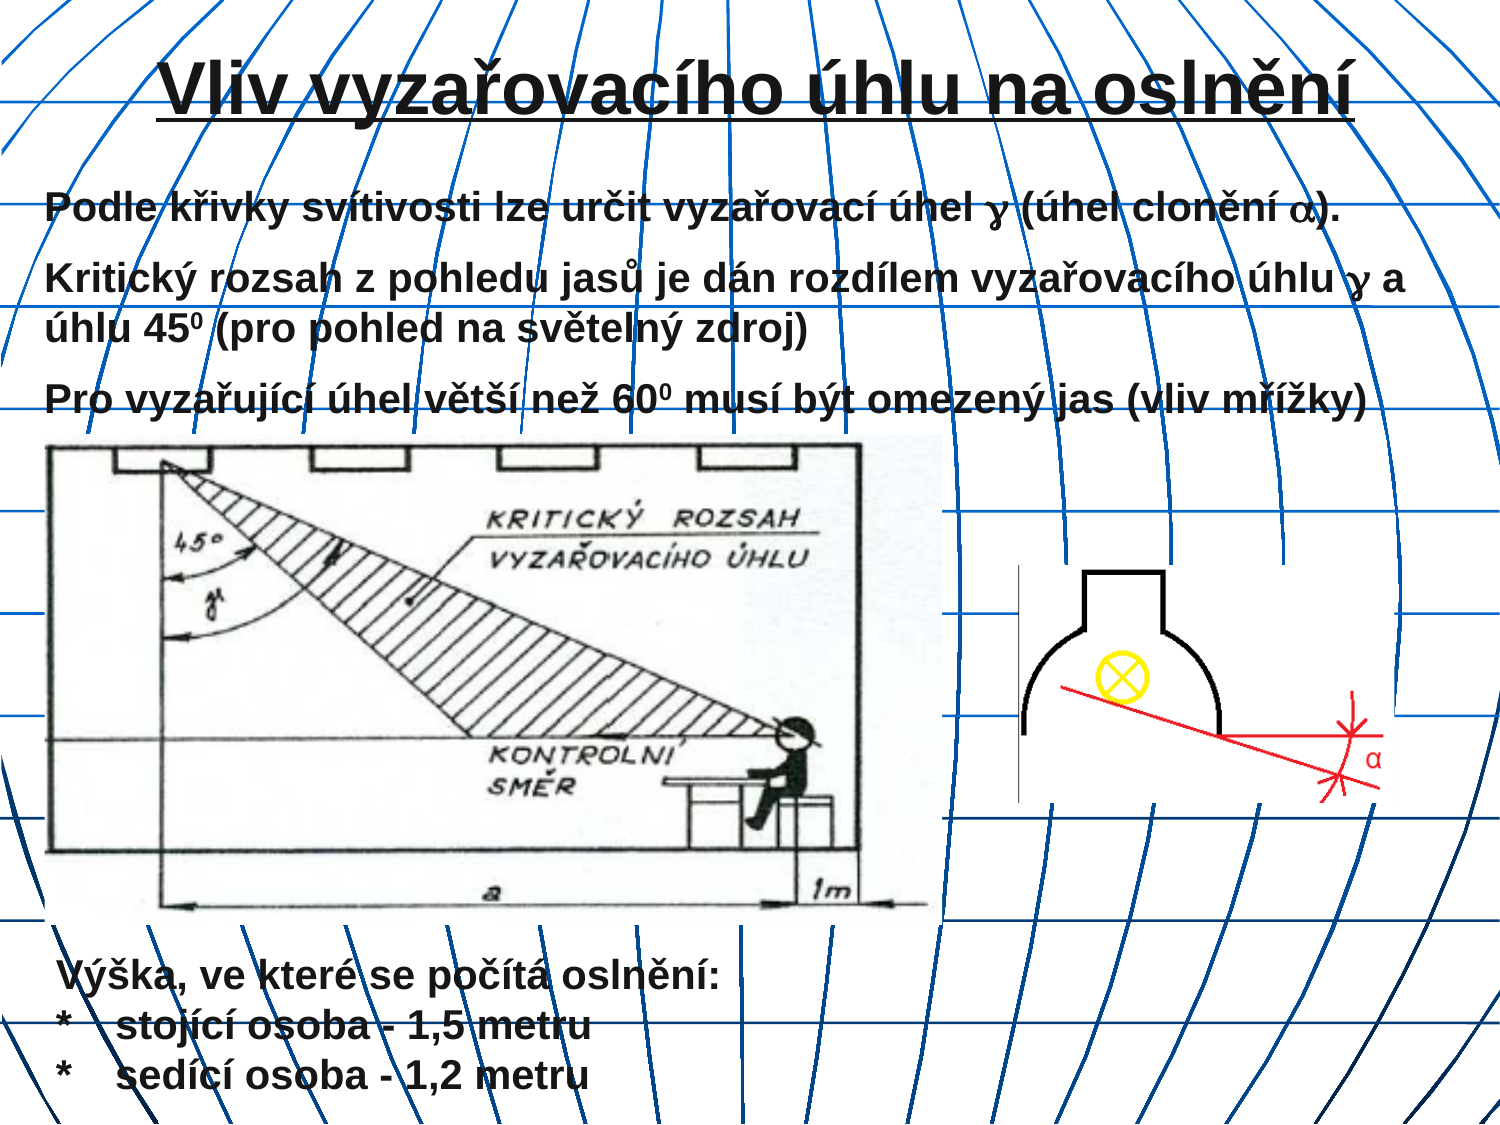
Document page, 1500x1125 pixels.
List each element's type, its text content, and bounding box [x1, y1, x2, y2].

text_box Podle křivky svítivosti lze určit vyzařovací úhel  (úhel clonění ). Kritický rozsah z pohledu jasů je dán rozdílem vyzařovacího úhlu  a úhlu 450 (pro pohled na světelný zdroj) Pro vyzařující úhel větší než 600 musí být omezený jas (vliv mřížky) [29, 172, 1471, 430]
picture [1018, 565, 1395, 803]
text_box Výška, ve které se počítá oslnění: * stojící osoba - 1,5 metru * sedící osoba - 1,2 metru [41, 940, 1483, 1106]
text_box Vliv vyzařovacího úhlu na oslnění [29, 31, 1483, 138]
picture [44, 434, 943, 925]
